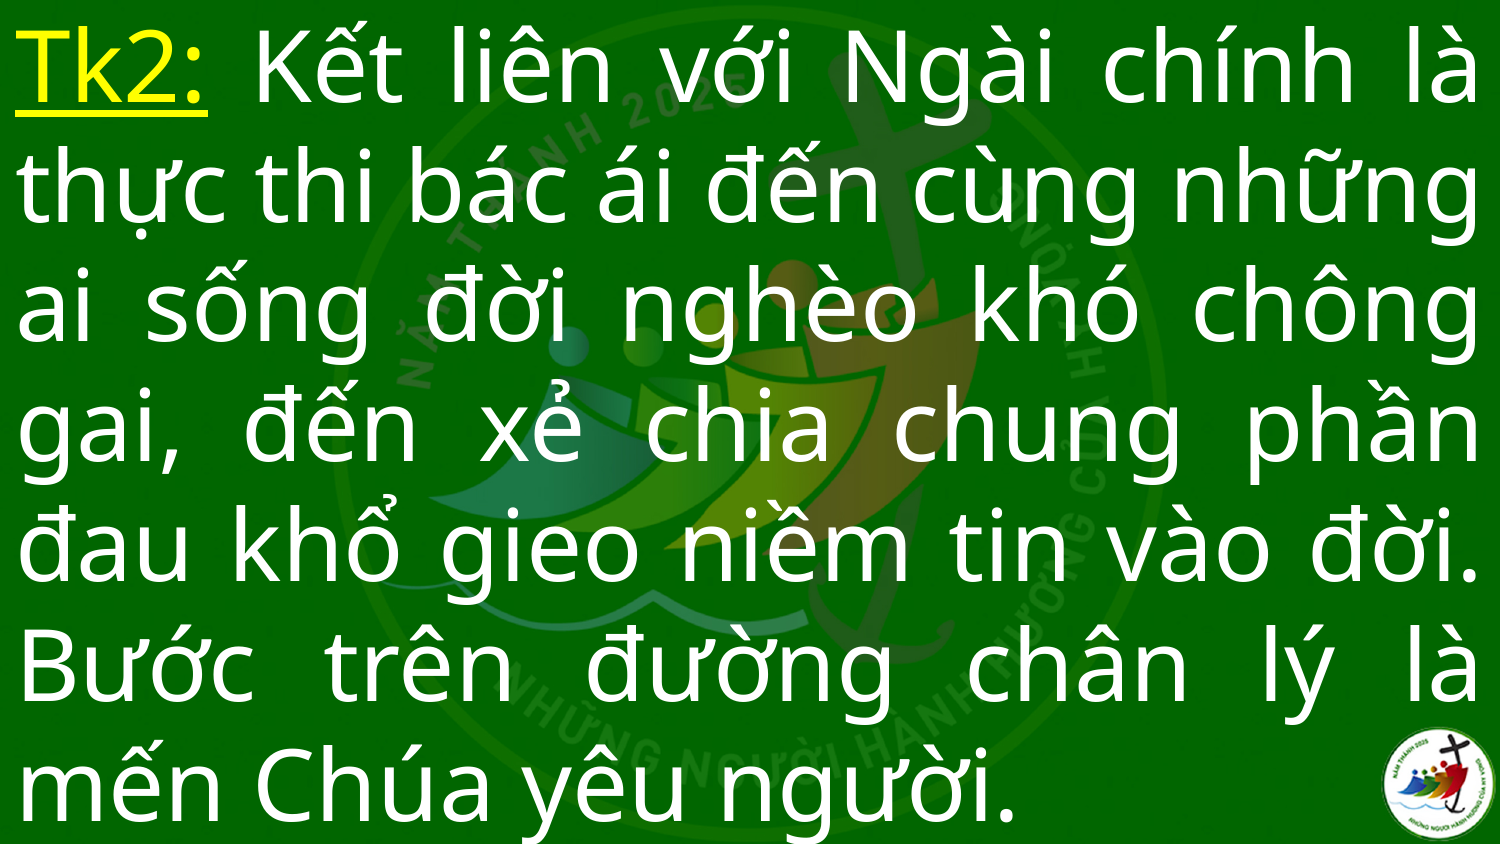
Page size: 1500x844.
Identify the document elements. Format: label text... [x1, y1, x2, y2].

title Tk2: Kết liên với Ngài chính là thực thi bác ái đến cùng những ai sống đời nghèo khó chông gai, đến xẻ chia chung phần đau khổ gieo niềm tin vào đời. Bước trên đường chân lý là mến Chúa yêu người. [0, 0, 1500, 844]
